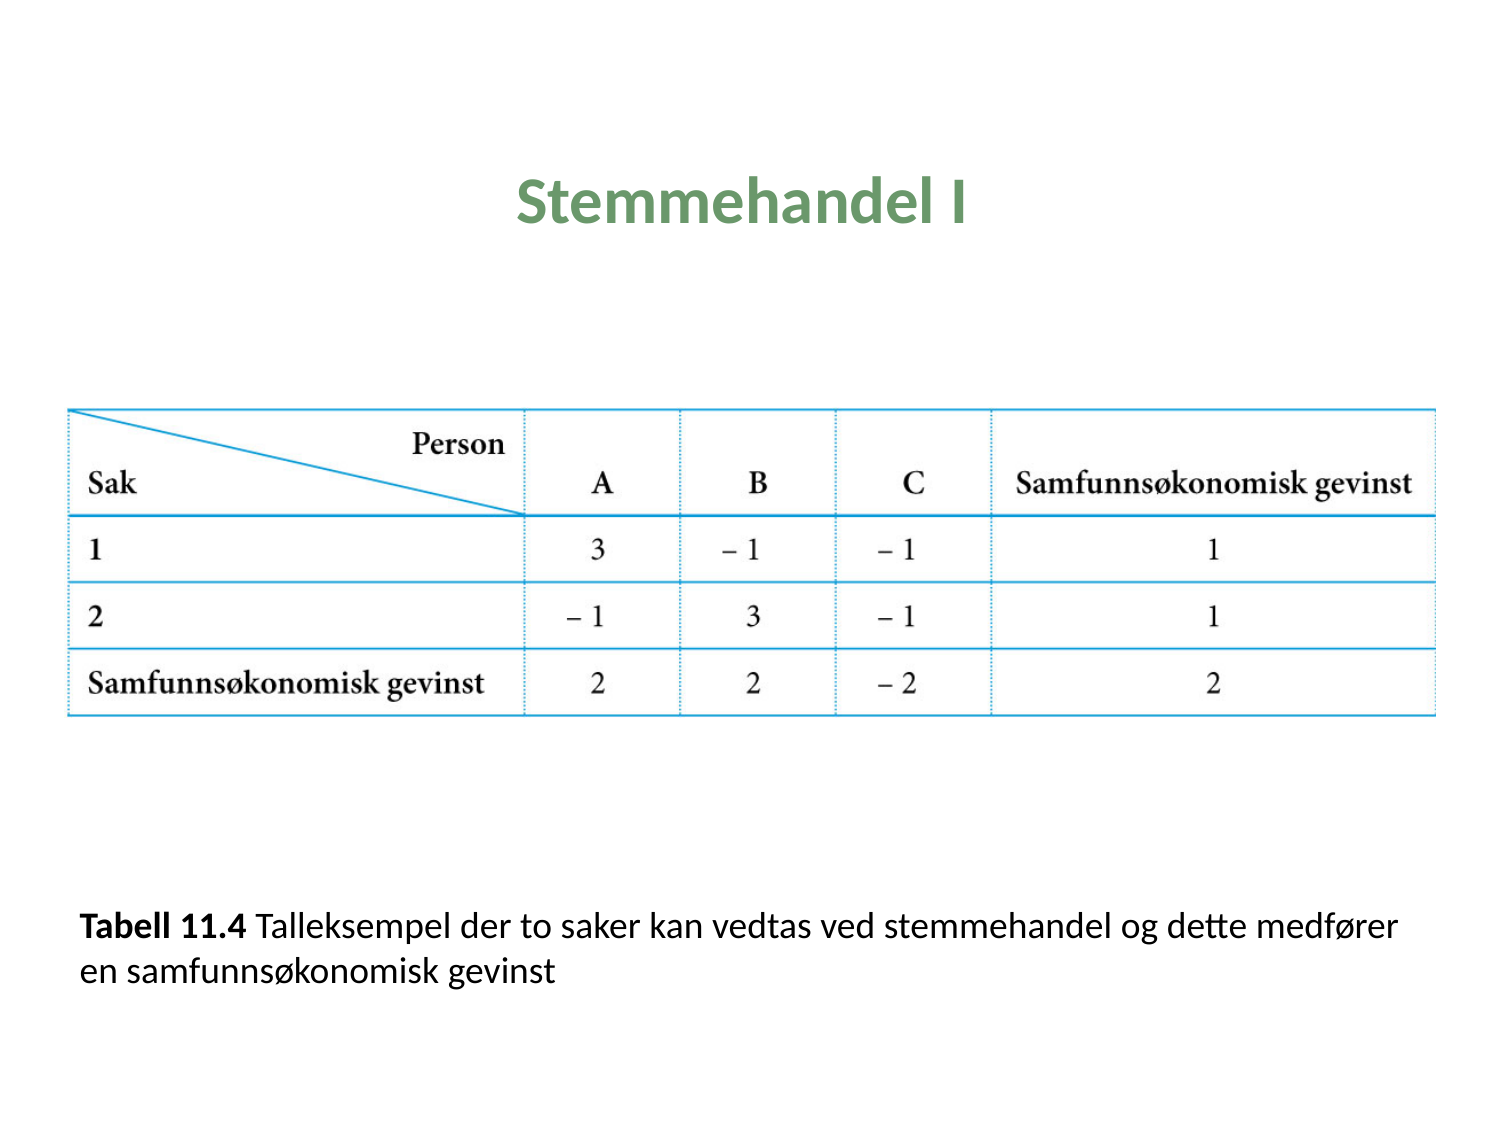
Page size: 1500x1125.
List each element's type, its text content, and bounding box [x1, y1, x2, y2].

text_box Stemmehandel I [112, 148, 1373, 244]
picture [64, 407, 1436, 718]
text_box Tabell 11.4 Talleksempel der to saker kan vedtas ved stemmehandel og dette medfører en samfunnsøkonomisk gevinst [64, 893, 1436, 998]
